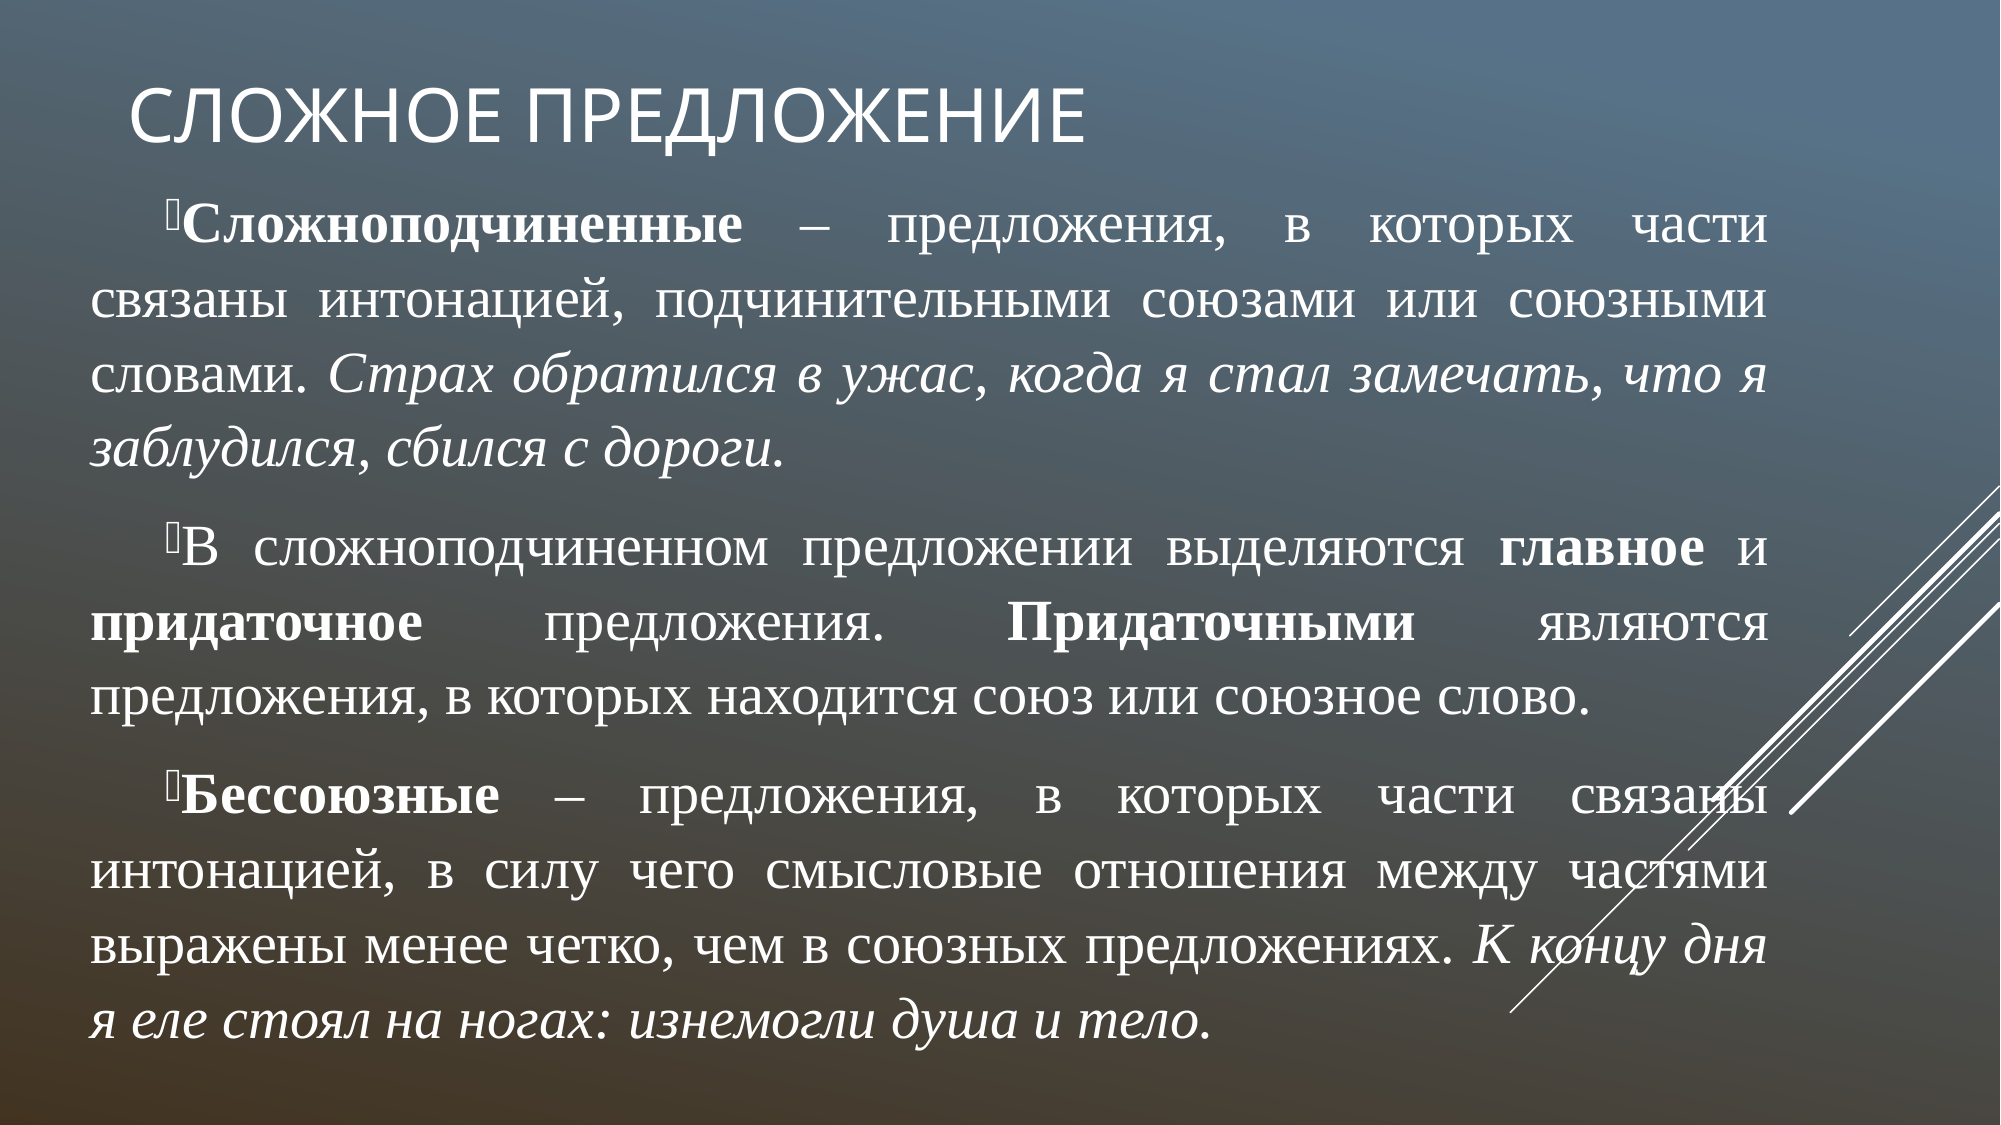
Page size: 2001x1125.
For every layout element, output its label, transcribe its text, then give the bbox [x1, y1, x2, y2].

list Сложноподчиненные – предложения, в которых части связаны интонацией, подчинительными союзами или союзными словами. Страх обратился в ужас, когда я стал замечать, что я заблудился, сбился с дороги. В сложноподчиненном предложении выделяются главное и придаточное предложения. Придаточными являются предложения, в которых находится союз или союзное слово. Бессоюзные – предложения, в которых части связаны интонацией, в силу чего смысловые отношения между частями выражены менее четко, чем в союзных предложениях. К концу дня я еле стоял на ногах: изнемогли душа и тело. [0, 172, 1785, 1100]
title Сложное предложение [112, 25, 1897, 200]
